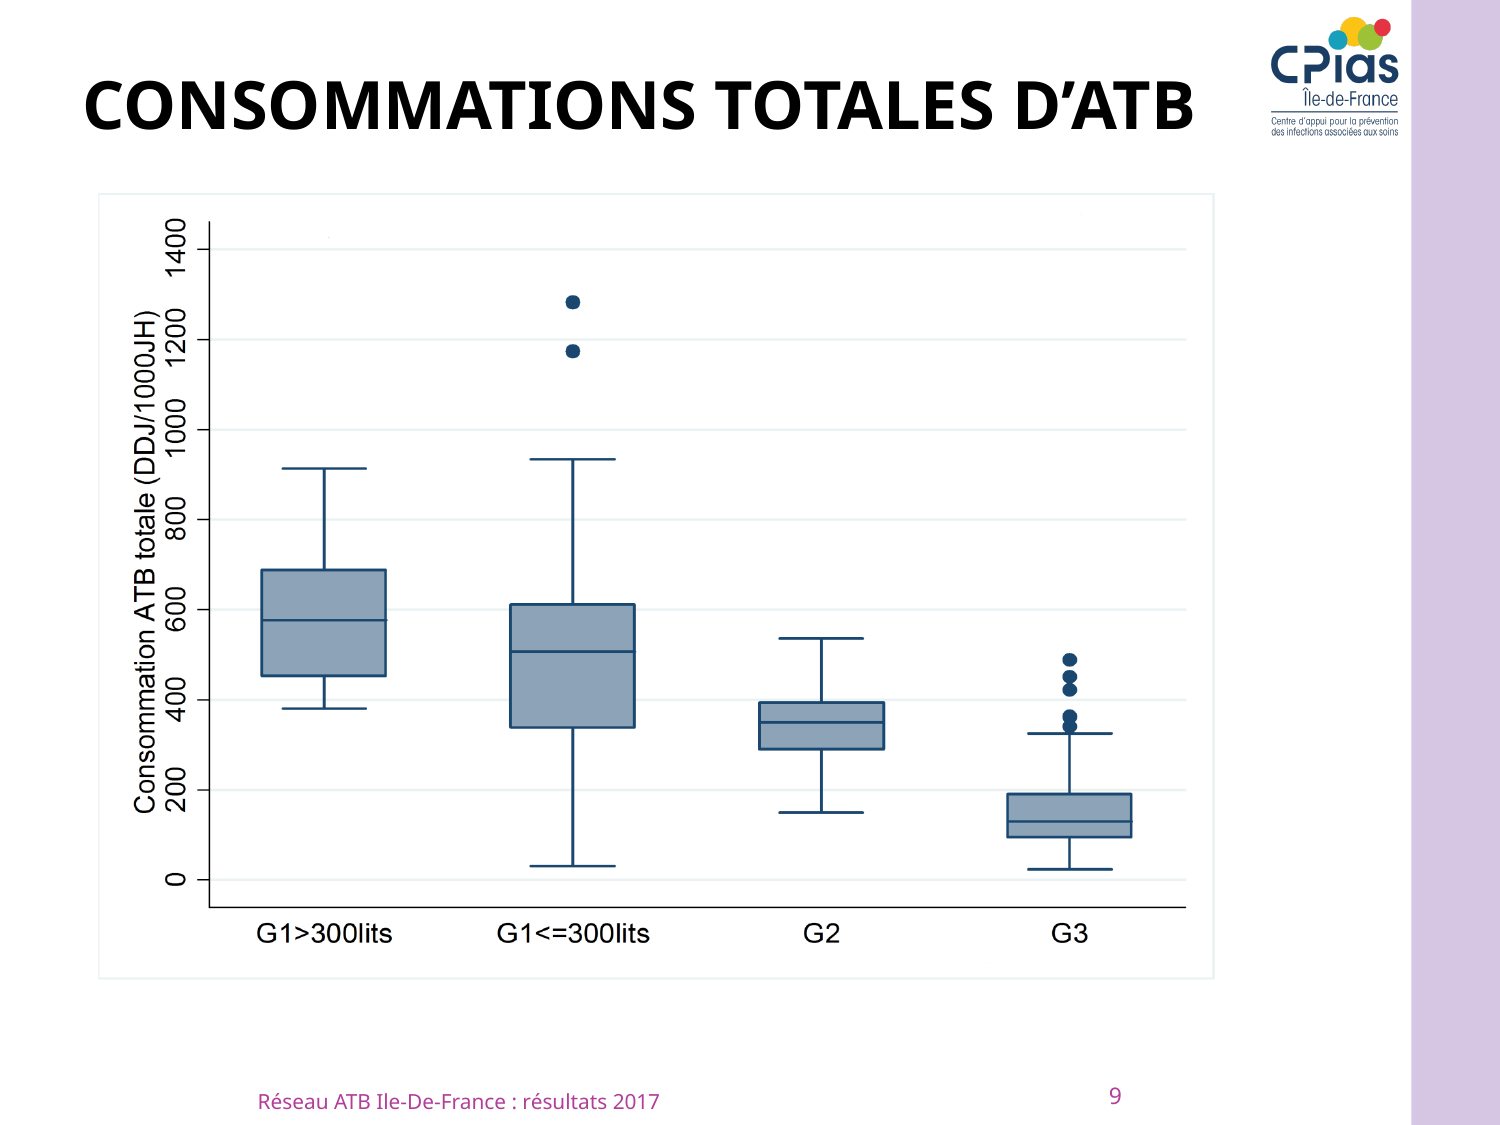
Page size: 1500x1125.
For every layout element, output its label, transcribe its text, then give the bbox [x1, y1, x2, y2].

footer Réseau ATB Ile-De-France : résultats 2017 [75, 1075, 675, 1114]
picture [1257, 7, 1412, 144]
slide_number 9 [1025, 1075, 1123, 1113]
title Consommations totales d’atb [75, 30, 1263, 175]
picture [88, 183, 1224, 989]
